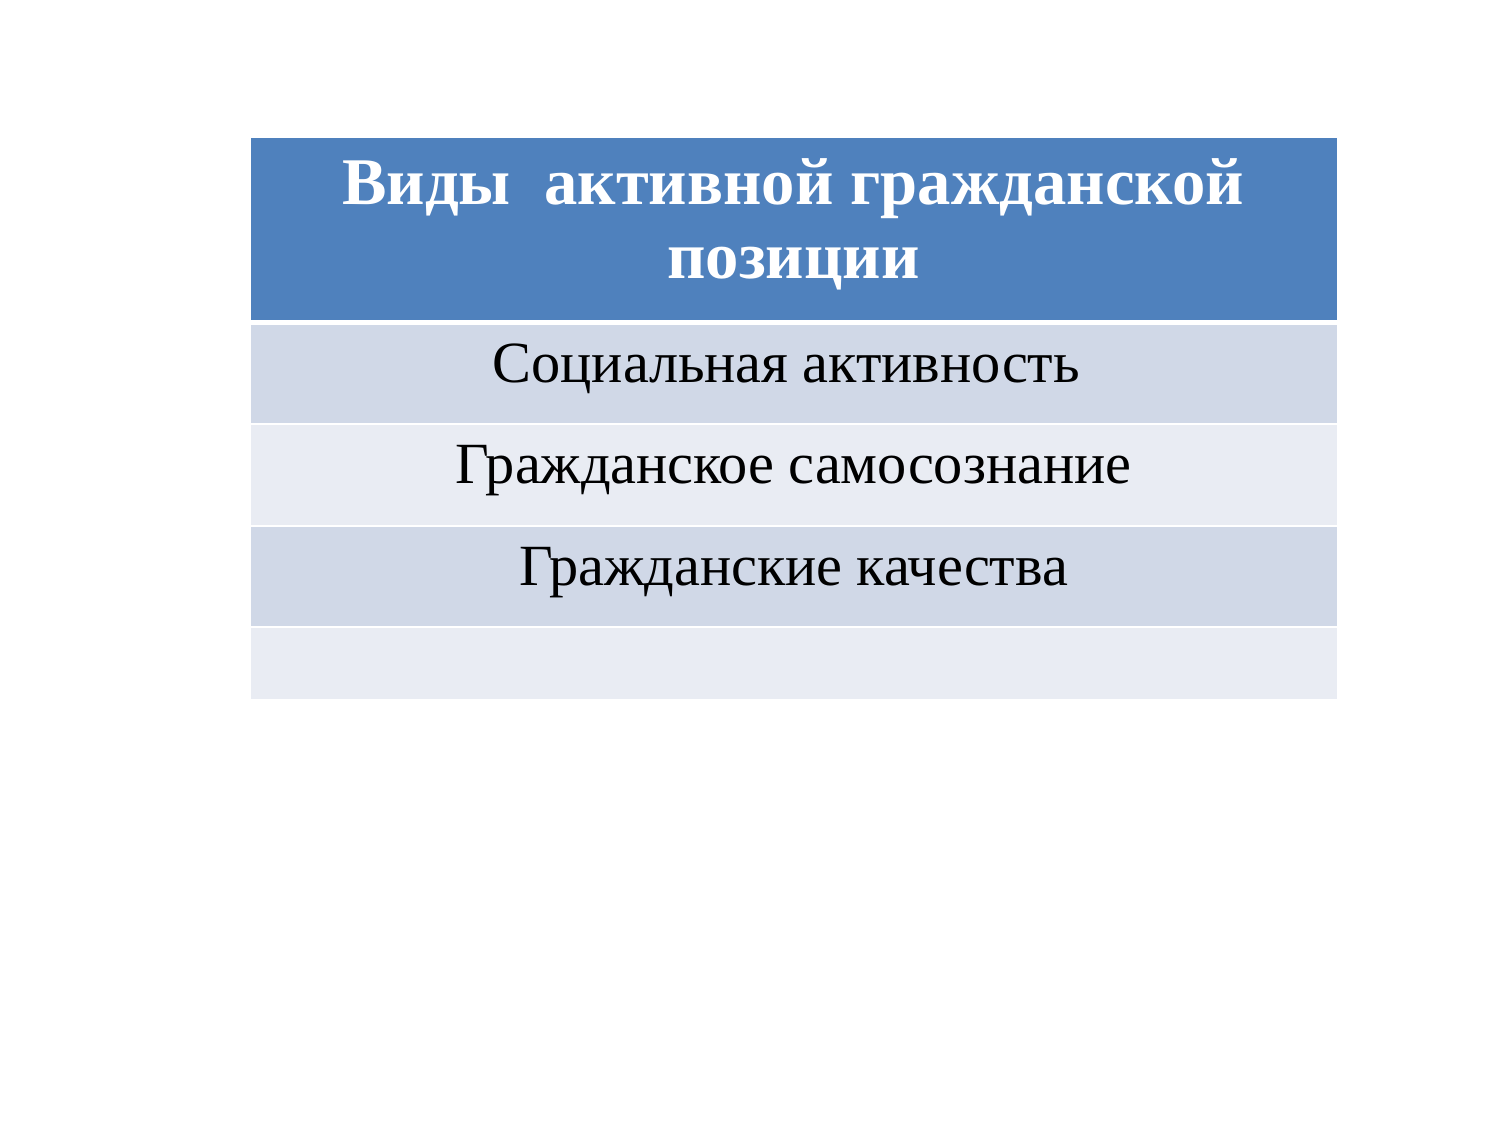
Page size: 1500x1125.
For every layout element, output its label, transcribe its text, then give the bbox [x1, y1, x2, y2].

table_cell Гражданское самосознание [251, 425, 1337, 525]
table_header Виды активной гражданской позиции [251, 138, 1337, 320]
table_cell [251, 628, 1337, 699]
table_cell Социальная активность [251, 325, 1337, 423]
table_cell Гражданские качества [251, 527, 1337, 626]
